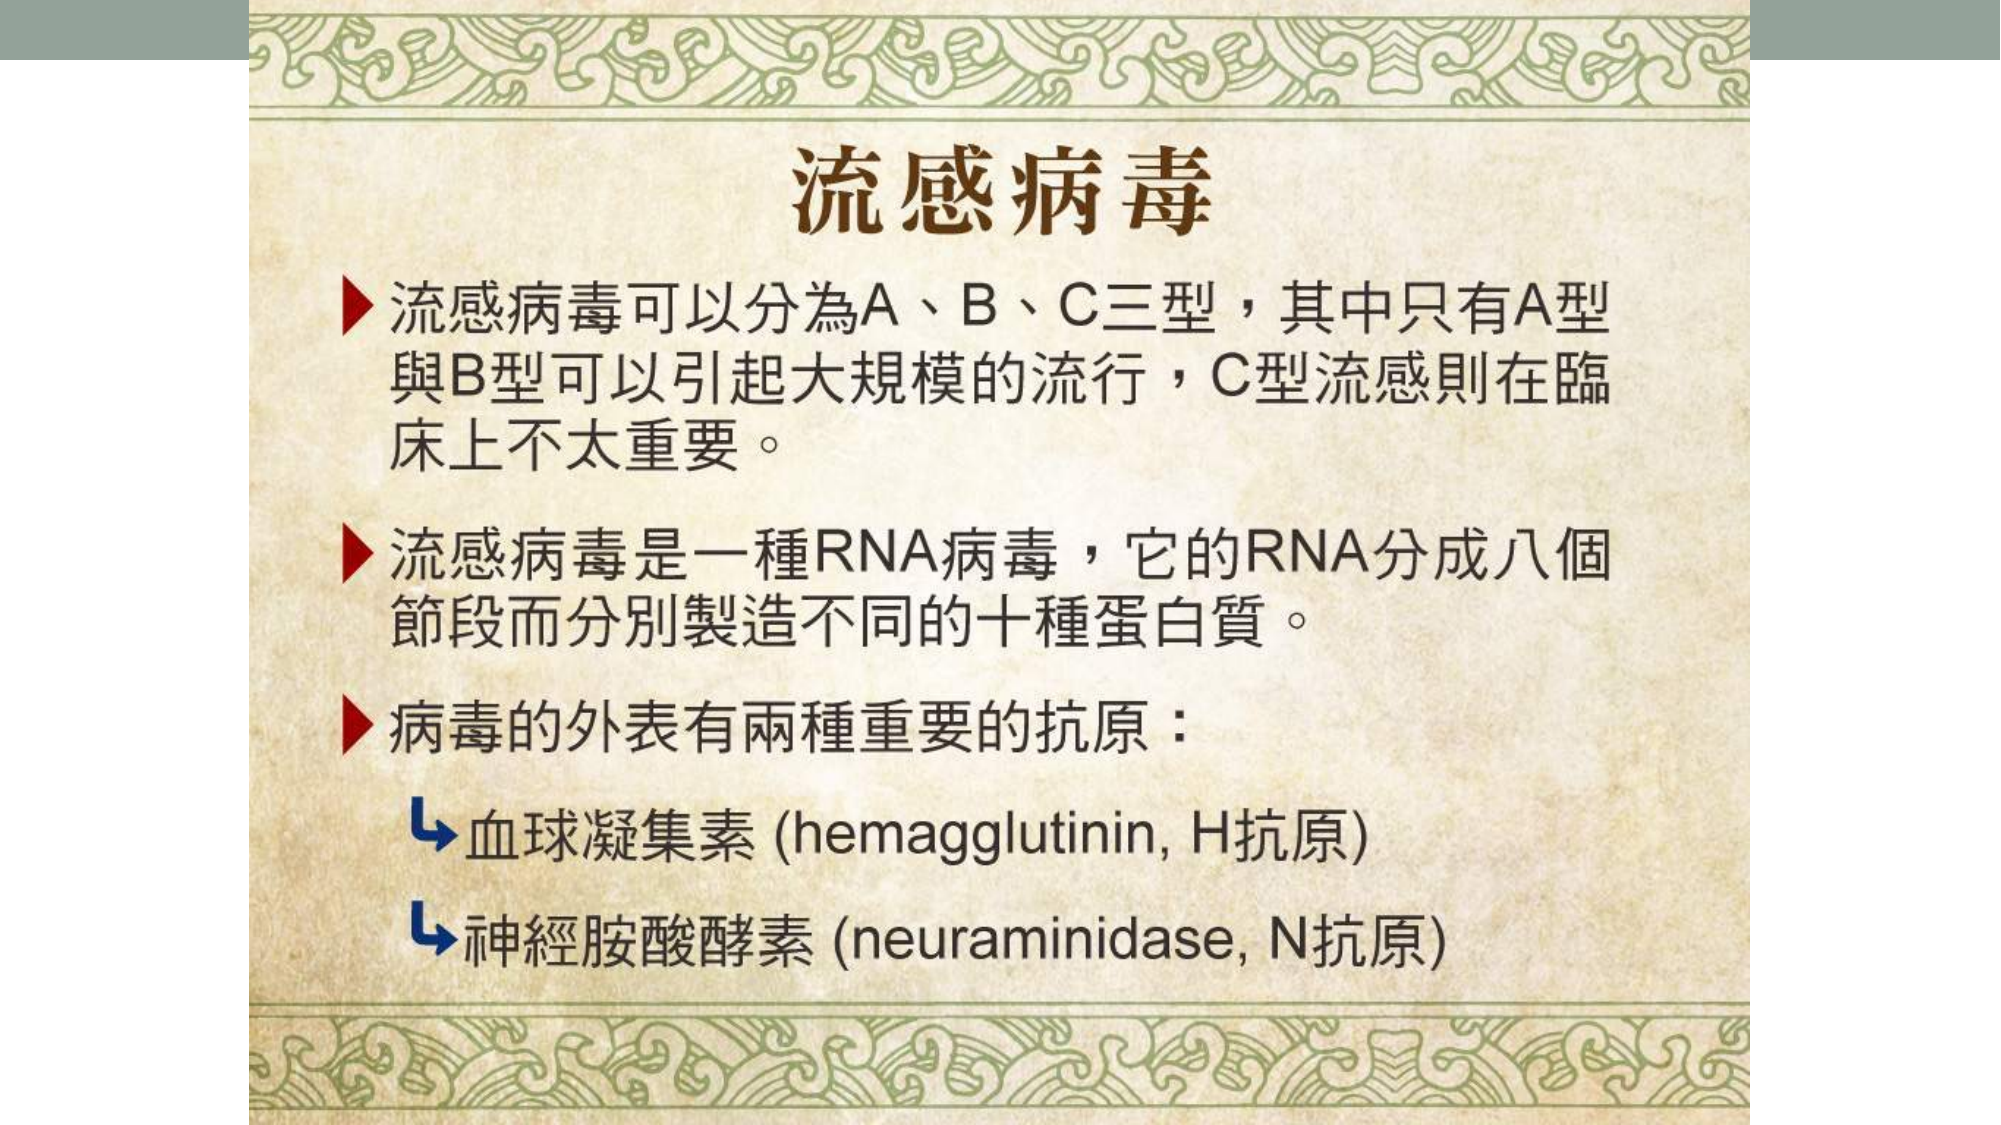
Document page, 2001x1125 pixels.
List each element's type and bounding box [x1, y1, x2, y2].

picture [249, 0, 1751, 1125]
